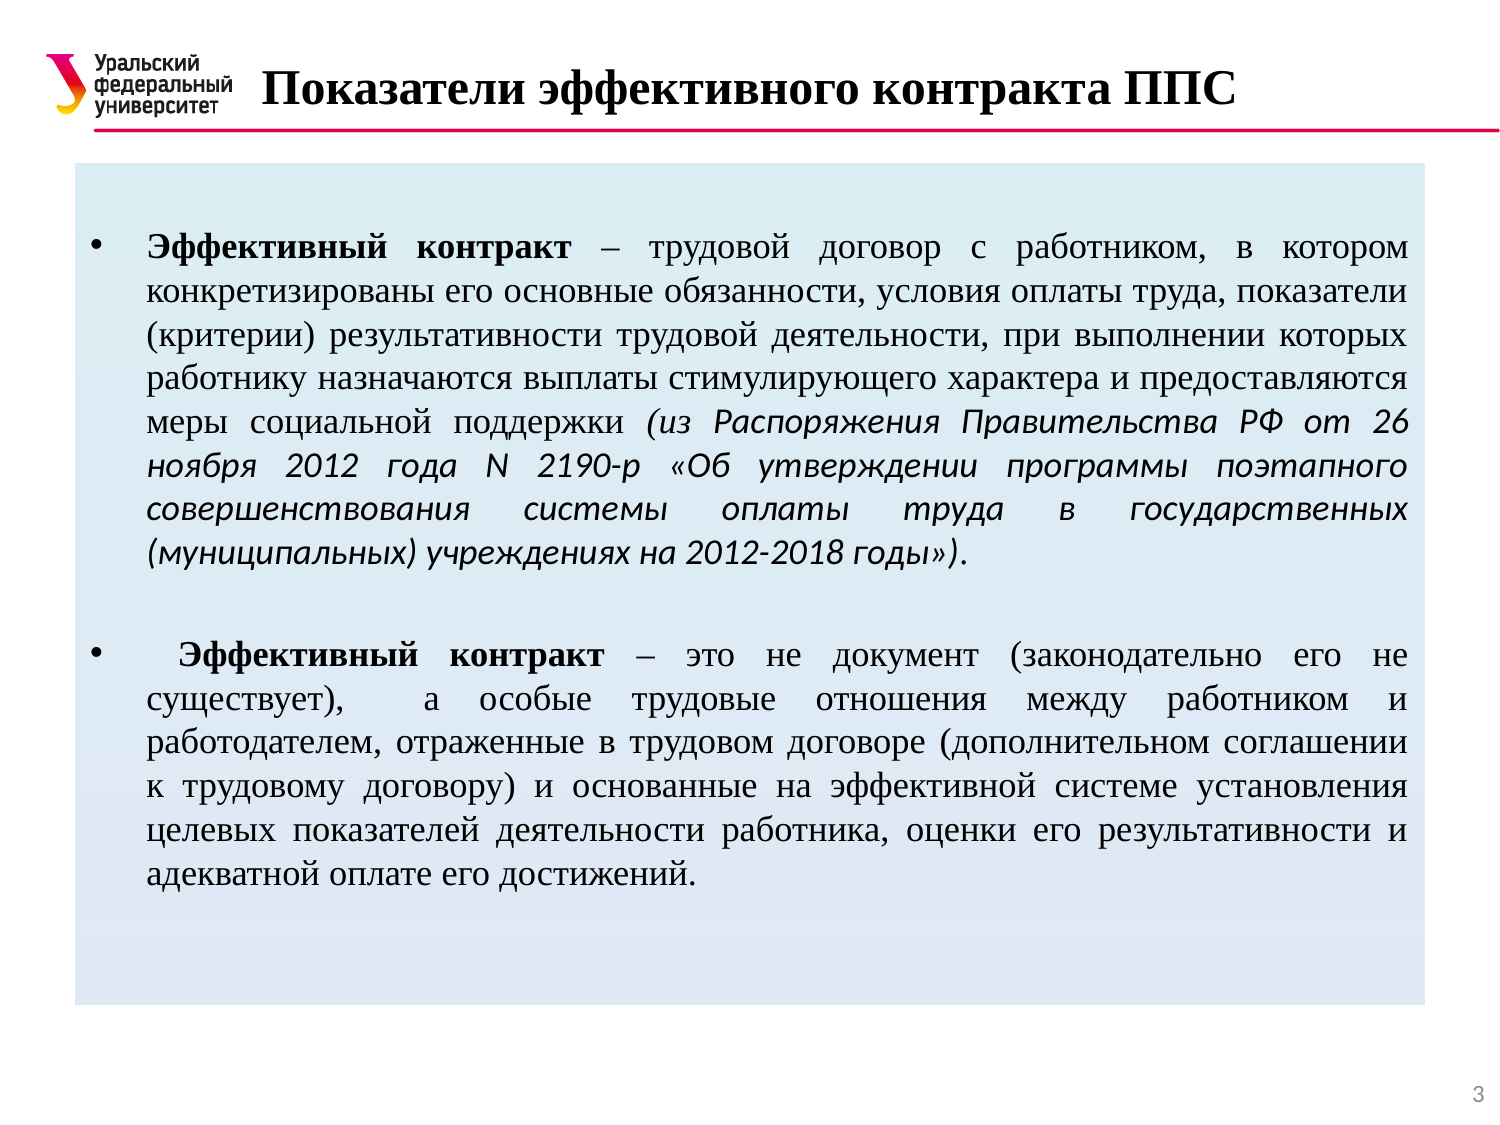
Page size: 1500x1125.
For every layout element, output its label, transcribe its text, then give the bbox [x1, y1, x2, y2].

picture [0, 36, 1500, 139]
title Показатели эффективного контракта ППС [74, 44, 1426, 125]
list Эффективный контракт – трудовой договор с работником, в котором конкретизированы его основные обязанности, условия оплаты труда, показатели (критерии) результативности трудовой деятельности, при выполнении которых работнику назначаются выплаты стимулирующего характера и предоставляются меры социальной поддержки (из Распоряжения Правительства РФ от 26 ноября 2012 года N 2190-р «Об утверждении программы поэтапного совершенствования системы оплаты труда в государственных (муниципальных) учреждениях на 2012-2018 годы»). Эффективный контракт – это не документ (законодательно его не существует), а особые трудовые отношения между работником и работодателем, отраженные в трудовом договоре (дополнительном соглашении к трудовому договору) и основанные на эффективной системе установления целевых показателей деятельности работника, оценки его результативности и адекватной оплате его достижений. [74, 163, 1426, 1006]
slide_number 3 [1149, 1062, 1500, 1123]
